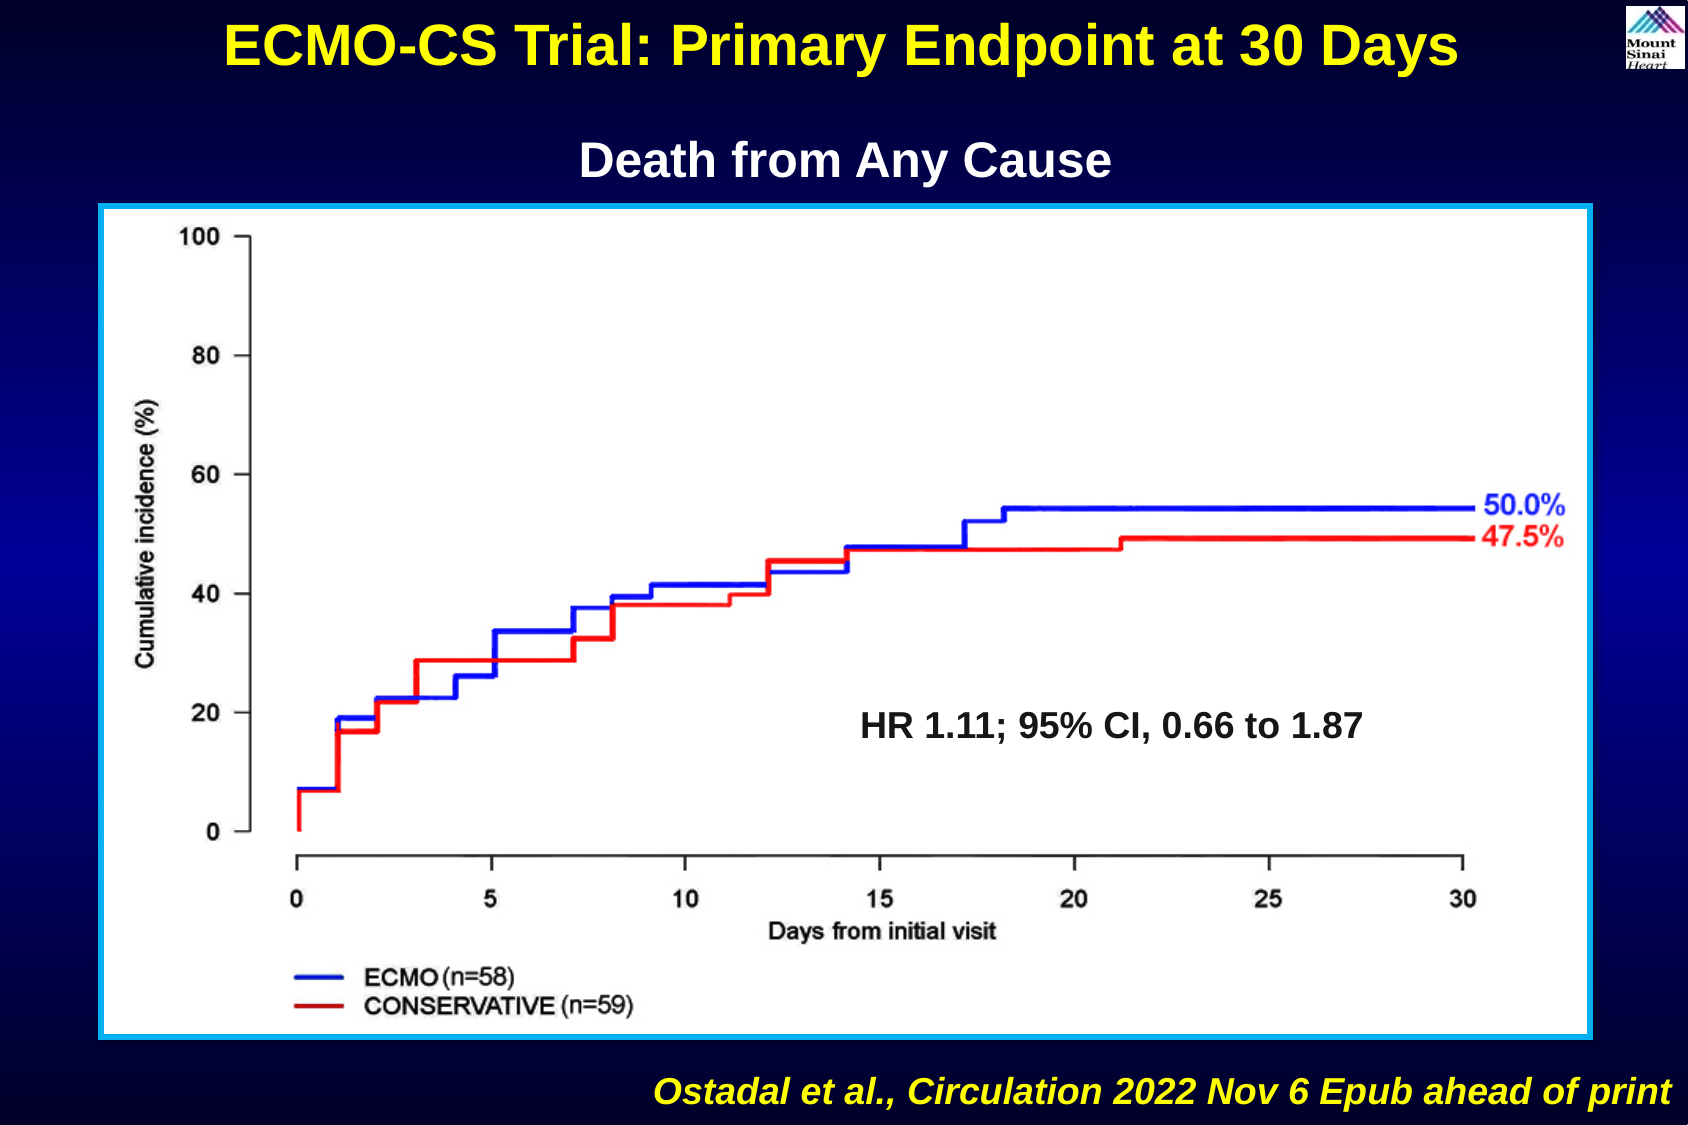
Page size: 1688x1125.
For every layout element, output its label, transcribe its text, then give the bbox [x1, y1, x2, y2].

picture [105, 210, 1586, 1033]
text_box Ostadal et al., Circulation 2022 Nov 6 Epub ahead of print [638, 1060, 1688, 1125]
text_box Death from Any Cause [104, 120, 1587, 196]
text_box ECMO-CS Trial: Primary Endpoint at 30 Days [0, 0, 1685, 85]
picture [1626, 6, 1686, 69]
